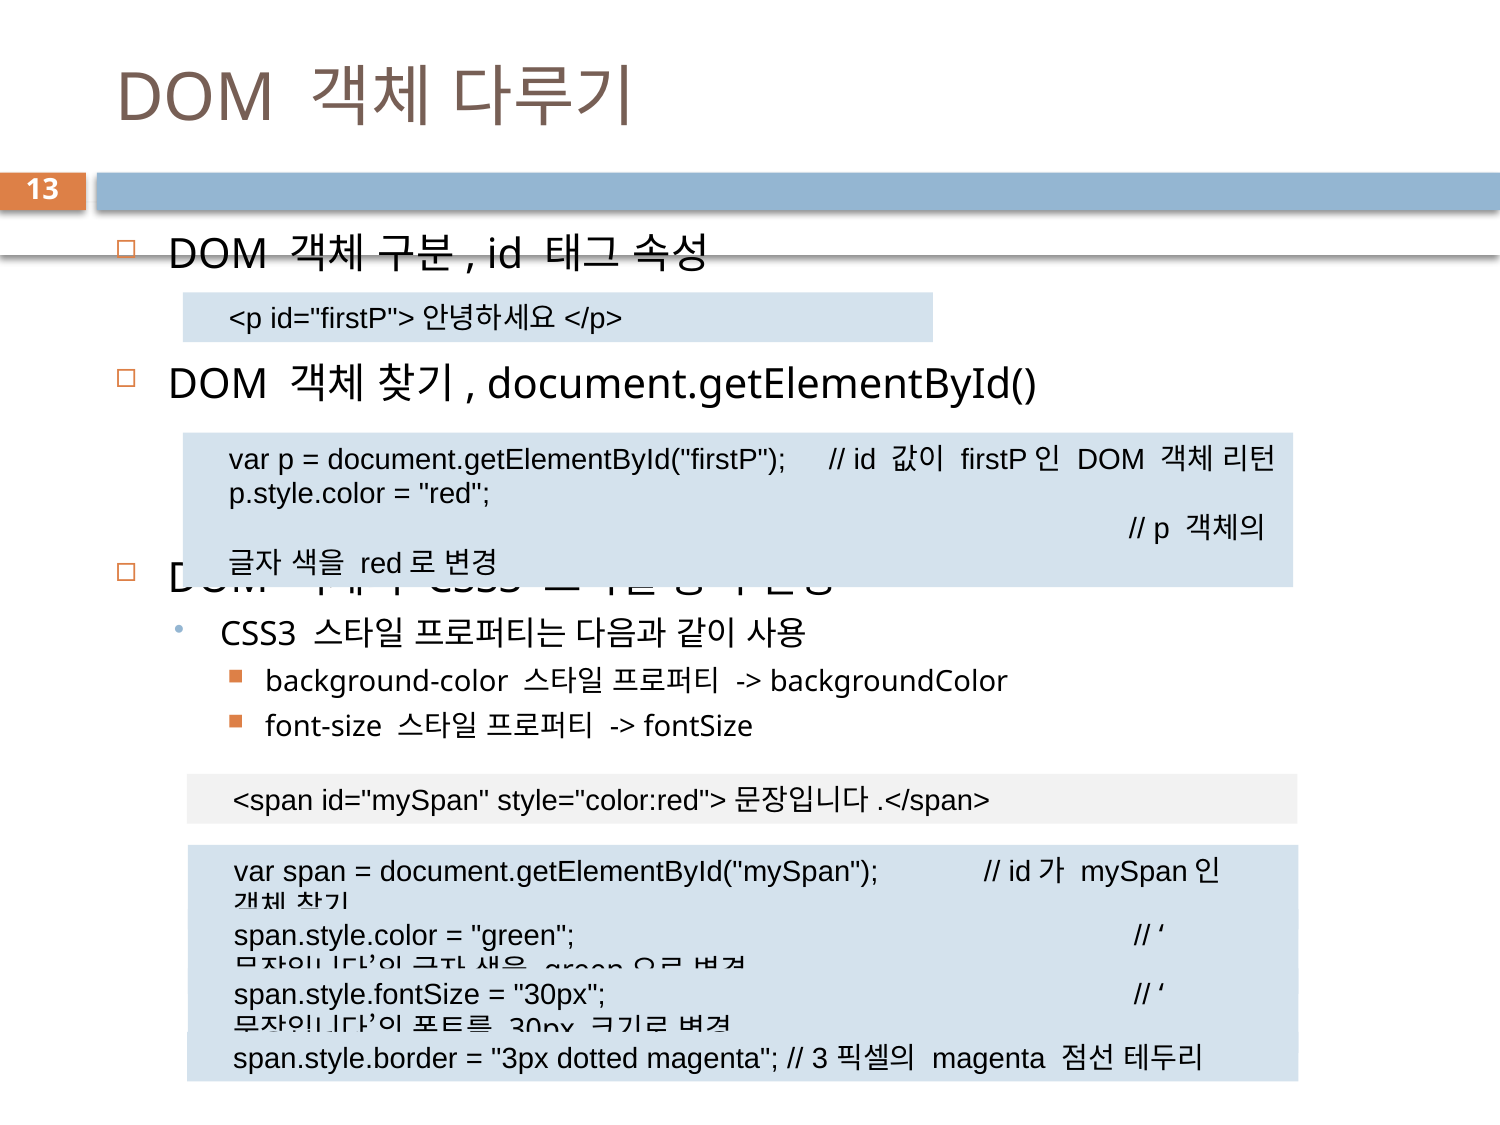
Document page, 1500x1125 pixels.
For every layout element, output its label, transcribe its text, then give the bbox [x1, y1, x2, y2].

text_box span.style.color = "green"; // ‘문장입니다’의 글자 색을 green으로 변경 [187, 909, 1299, 968]
title DOM 객체 다루기 [100, 37, 1438, 149]
text_box <p id="firstP">안녕하세요</p> [182, 292, 933, 343]
text_box var span = document.getElementById("mySpan"); // id가 mySpan인 객체 찾기 [187, 844, 1299, 909]
text_box span.style.fontSize = "30px"; // ‘문장입니다’의 폰트를 30px 크기로 변경 [187, 968, 1299, 1031]
list DOM 객체 구분, id 태그 속성 DOM 객체 찾기, document.getElementById() DOM 객체의 CSS3 스타일 동적 변경 CSS3 스타일 프로퍼티는 다음과 같이 사용 background-color 스타일 프로퍼티 -> backgroundColor font-size 스타일 프로퍼티 -> fontSize [100, 219, 1438, 1047]
slide_number 13 [0, 170, 87, 211]
text_box span.style.border = "3px dotted magenta"; // 3픽셀의 magenta 점선 테두리 [187, 1031, 1299, 1082]
text_box <span id="mySpan" style="color:red">문장입니다.</span> [186, 773, 1298, 824]
text_box var p = document.getElementById("firstP"); // id 값이 firstP인 DOM 객체 리턴 p.style.color = "red"; // p 객체의 글자 색을 red로 변경 [182, 432, 1294, 588]
